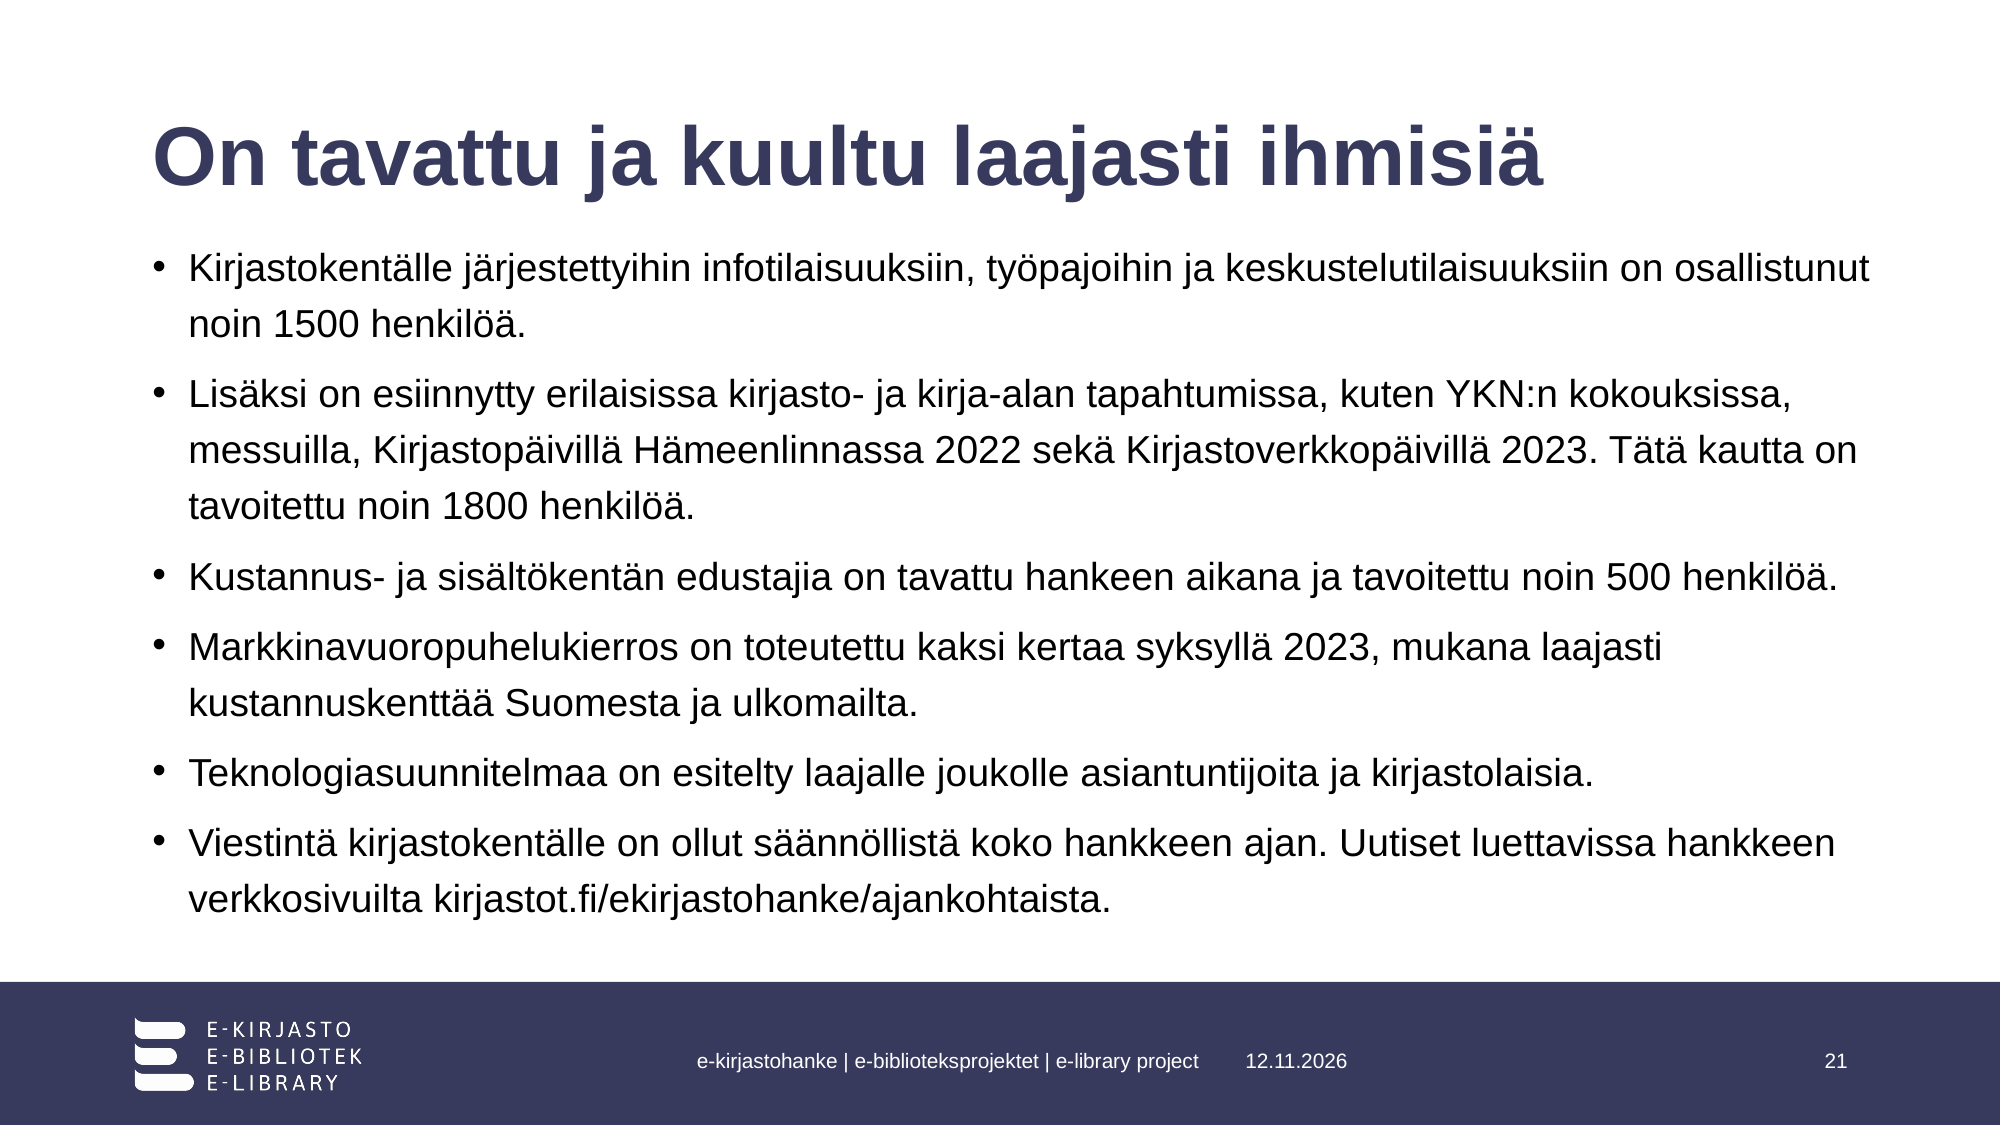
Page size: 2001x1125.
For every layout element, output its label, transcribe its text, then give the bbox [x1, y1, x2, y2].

title On tavattu ja kuultu laajasti ihmisiä [137, 34, 1863, 212]
slide_number 21 [1747, 1030, 1863, 1091]
list Kirjastokentälle järjestettyihin infotilaisuuksiin, työpajoihin ja keskustelutilaisuuksiin on osallistunut noin 1500 henkilöä. Lisäksi on esiinnytty erilaisissa kirjasto- ja kirja-alan tapahtumissa, kuten YKN:n kokouksissa, messuilla, Kirjastopäivillä Hämeenlinnassa 2022 sekä Kirjastoverkkopäivillä 2023. Tätä kautta on tavoitettu noin 1800 henkilöä. Kustannus- ja sisältökentän edustajia on tavattu hankeen aikana ja tavoitettu noin 500 henkilöä. Markkinavuoropuhelukierros on toteutettu kaksi kertaa syksyllä 2023, mukana laajasti kustannuskenttää Suomesta ja ulkomailta. Teknologiasuunnitelmaa on esitelty laajalle joukolle asiantuntijoita ja kirjastolaisia. Viestintä kirjastokentälle on ollut säännöllistä koko hankkeen ajan. Uutiset luettavissa hankkeen verkkosivuilta kirjastot.fi/ekirjastohanke/ajankohtaista. [137, 225, 1913, 982]
footer e-kirjastohanke | e-biblioteksprojektet | e-library project [679, 1030, 1217, 1091]
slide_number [1230, 1030, 1681, 1091]
